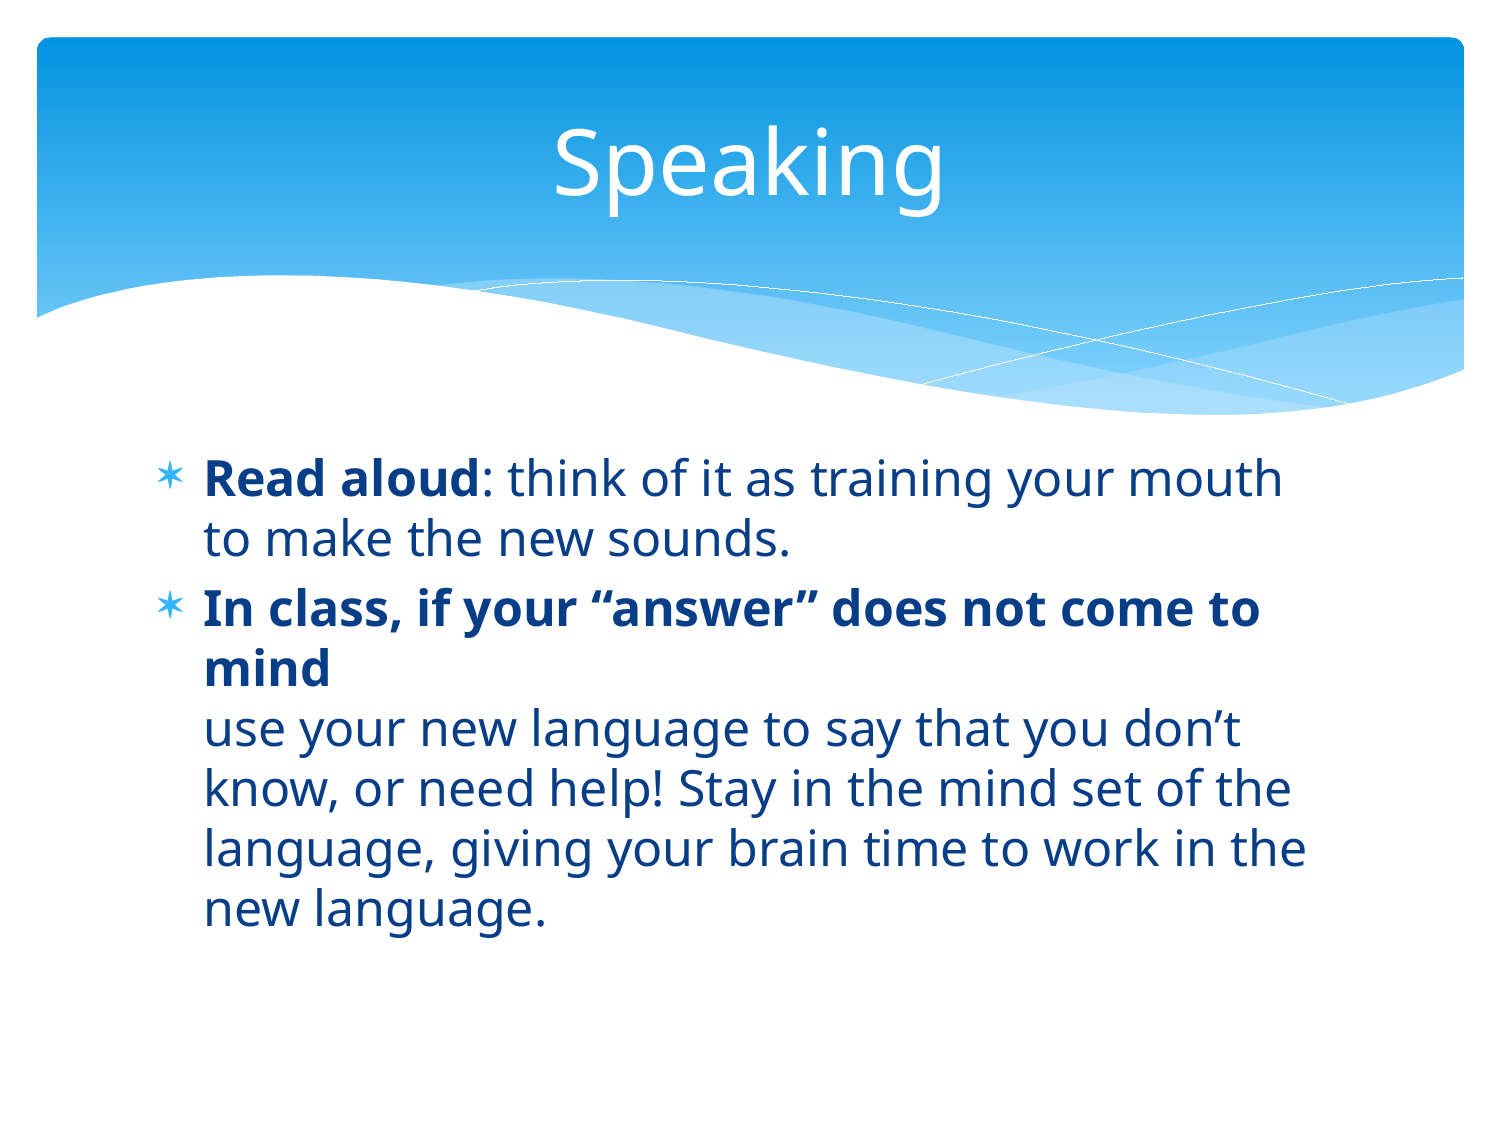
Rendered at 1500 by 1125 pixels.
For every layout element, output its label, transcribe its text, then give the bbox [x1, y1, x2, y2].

title Speaking [75, 55, 1425, 261]
list Read aloud: think of it as training your mouth to make the new sounds. In class, if your “answer” does not come to mind use your new language to say that you don’t know, or need help! Stay in the mind set of the language, giving your brain time to work in the new language. [143, 438, 1359, 1005]
